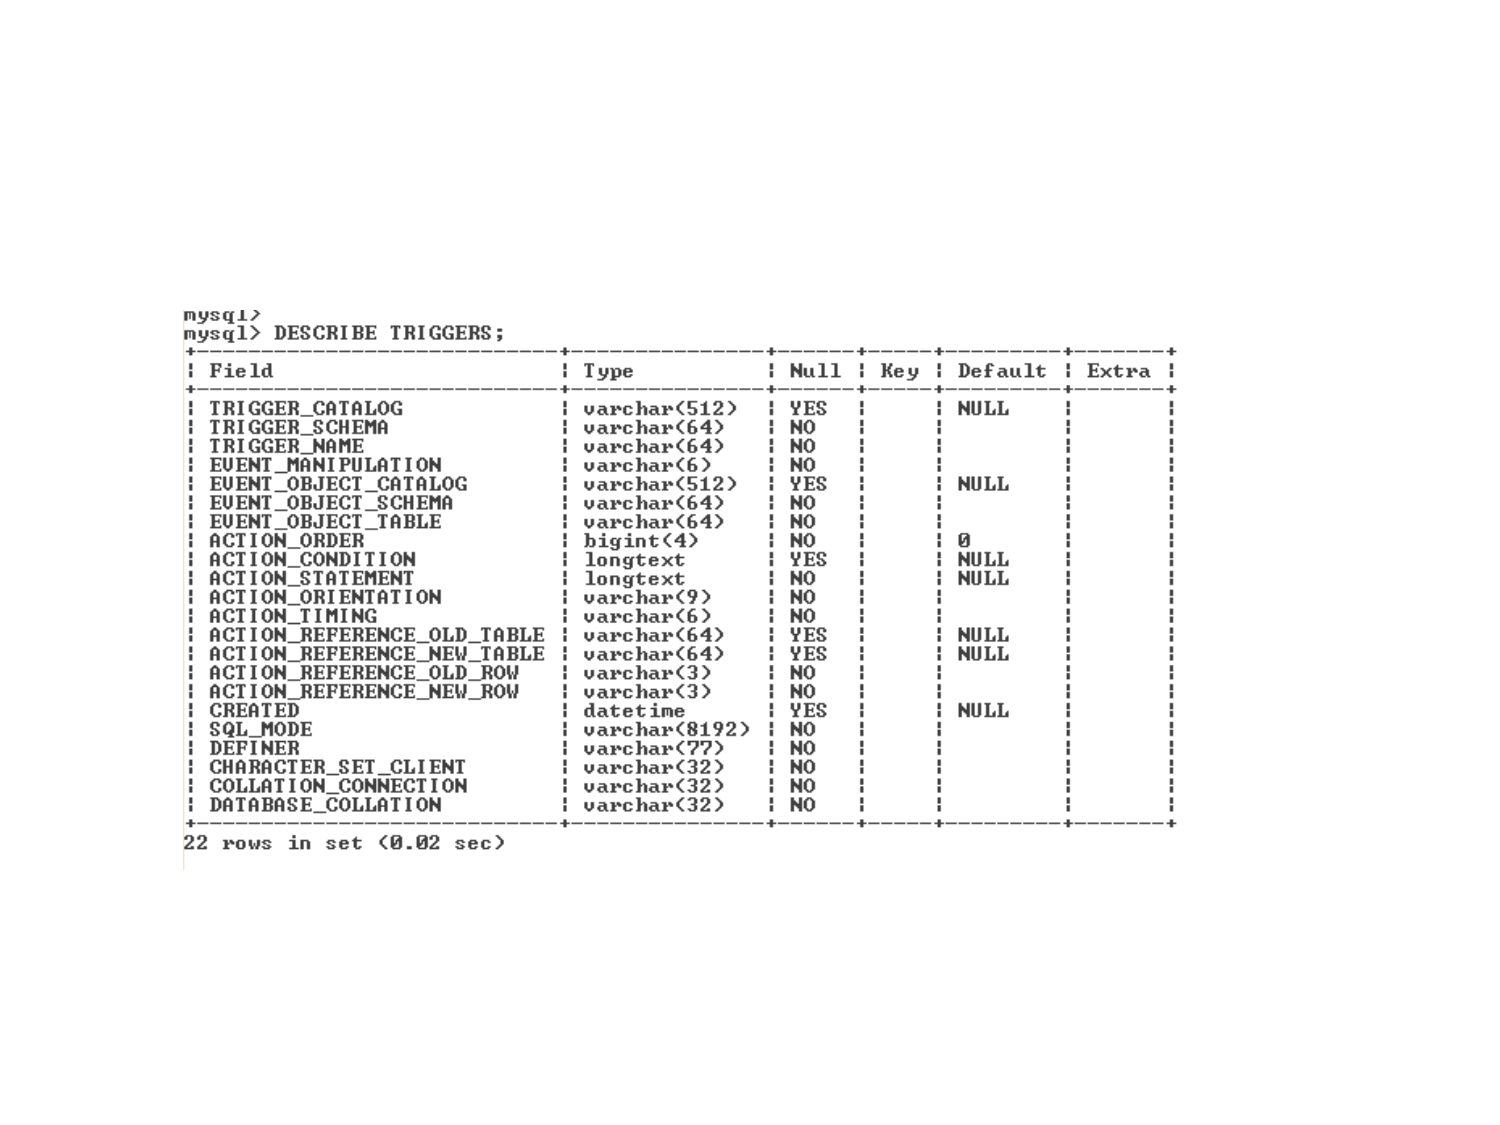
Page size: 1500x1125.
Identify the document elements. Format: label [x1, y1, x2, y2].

picture [182, 309, 1196, 870]
